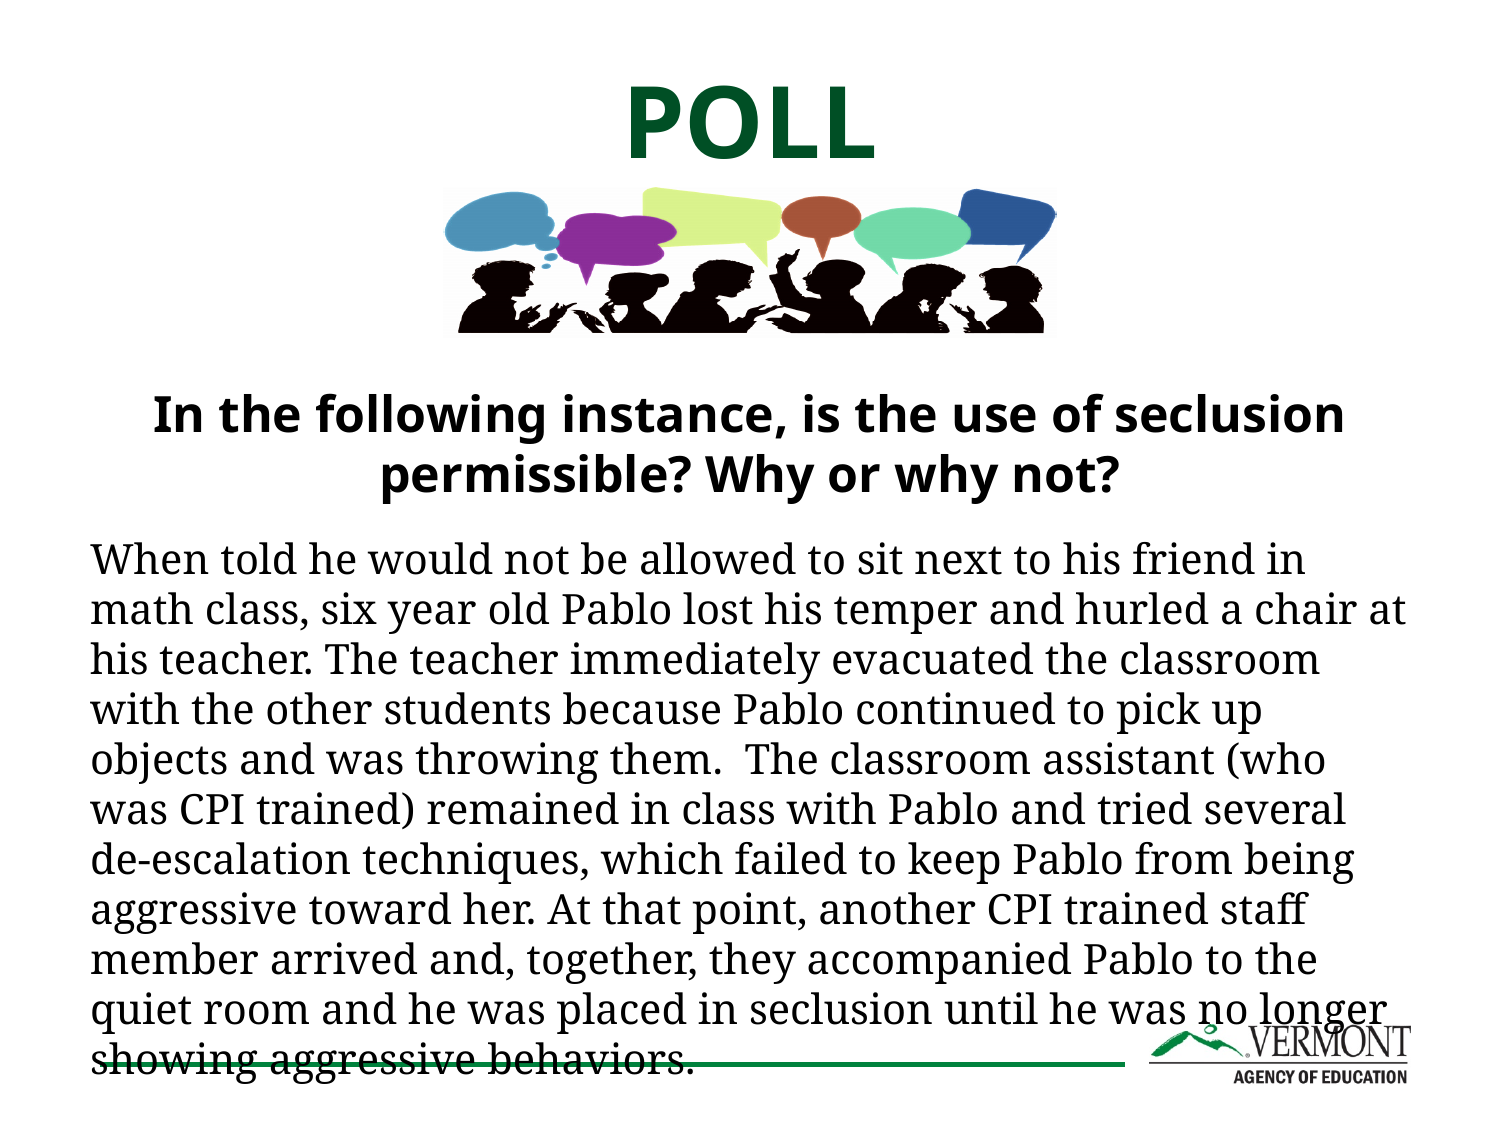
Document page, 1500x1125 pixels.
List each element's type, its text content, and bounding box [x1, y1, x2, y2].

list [443, 187, 1057, 338]
title POLL [75, 50, 1425, 188]
list In the following instance, is the use of seclusion permissible? Why or why not? When told he would not be allowed to sit next to his friend in math class, six year old Pablo lost his temper and hurled a chair at his teacher. The teacher immediately evacuated the classroom with the other students because Pablo continued to pick up objects and was throwing them. The classroom assistant (who was CPI trained) remained in class with Pablo and tried several de-escalation techniques, which failed to keep Pablo from being aggressive toward her. At that point, another CPI trained staff member arrived and, together, they accompanied Pablo to the quiet room and he was placed in seclusion until he was no longer showing aggressive behaviors. [75, 375, 1425, 1013]
picture [1149, 1024, 1411, 1101]
